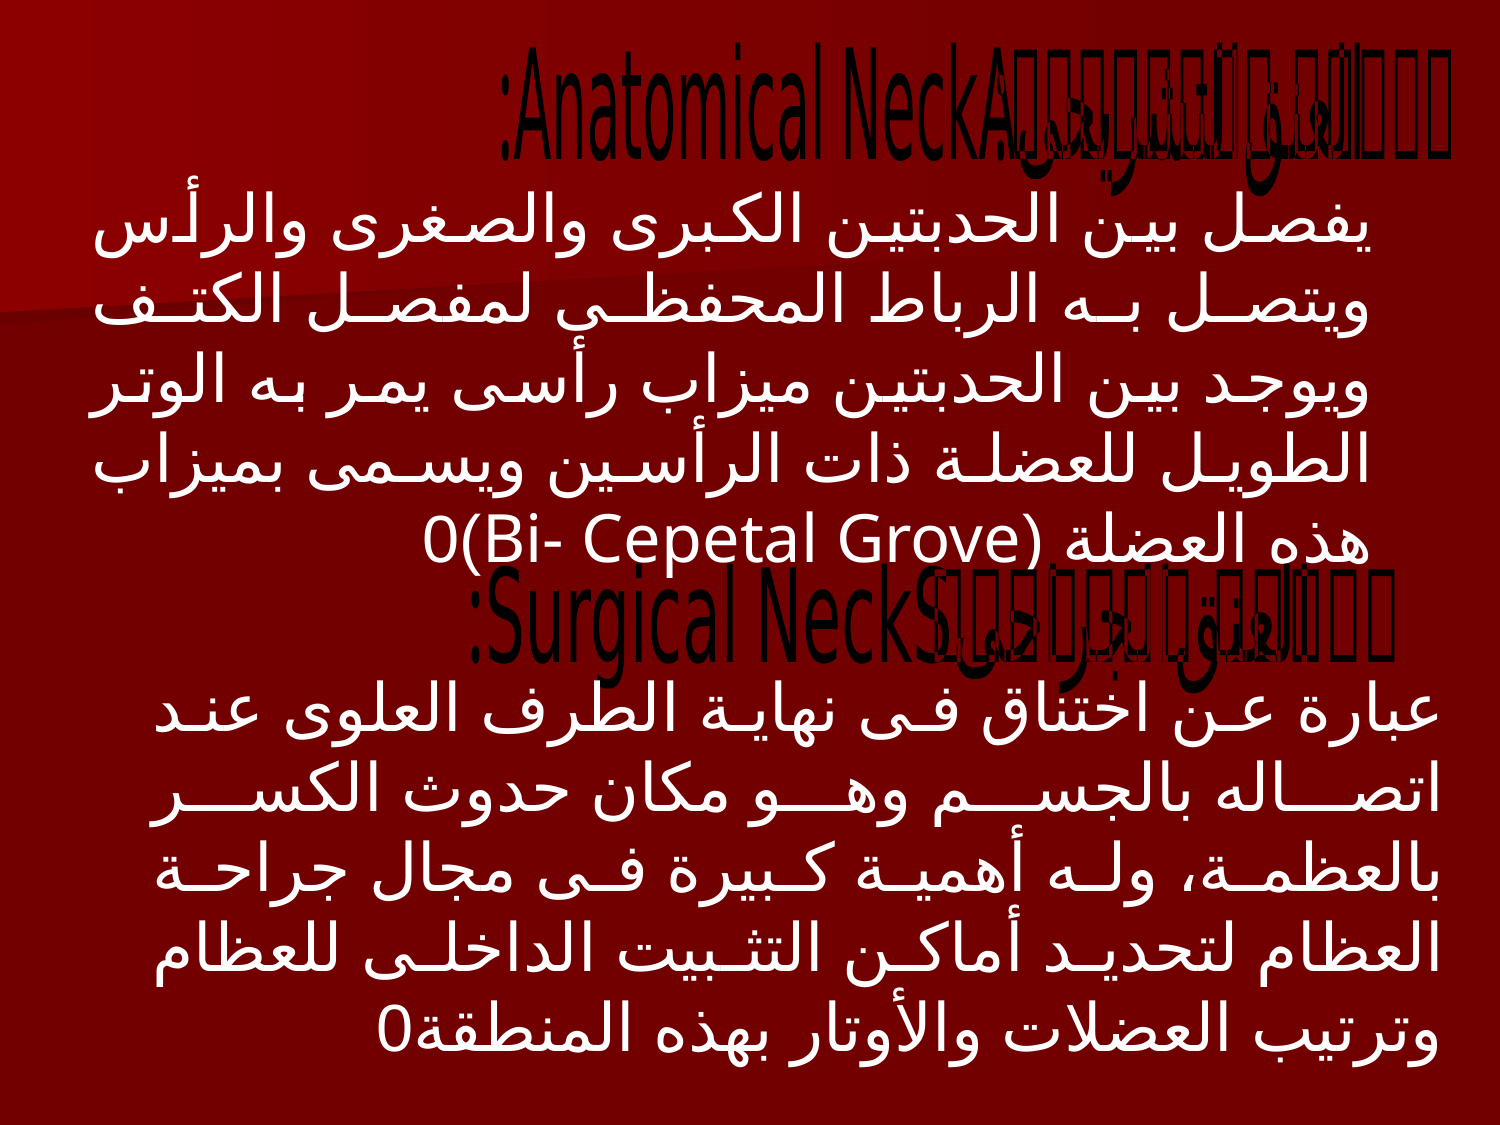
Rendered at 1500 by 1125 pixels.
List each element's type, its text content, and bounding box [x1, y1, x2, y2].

text_box عبارة عن اختناق فى نهاية الطرف العلوى عند اتصاله بالجسم وهو مكان حدوث الكسر بالعظمة، وله أهمية كبيرة فى مجال جراحة العظام لتحديد أماكن التثبيت الداخلى للعظام وترتيب العضلات والأوتار بهذه المنطقة0 [137, 657, 1459, 1072]
text_box العنق التشريحى: Anatomical Neck: [1245, 42, 1352, 168]
text_box العنق التشريحى: Anatomical Neck: [1114, 42, 1238, 168]
text_box يفصل بين الحدبتين الكبرى والصغرى والرأس ويتصل به الرباط المحفظى لمفصل الكتف ويوجد بين الحدبتين ميزاب رأسى يمر به الوتر الطويل للعضلة ذات الرأسين ويسمى بميزاب هذه العضلة (Bi- Cepetal Grove)0 [76, 168, 1388, 583]
